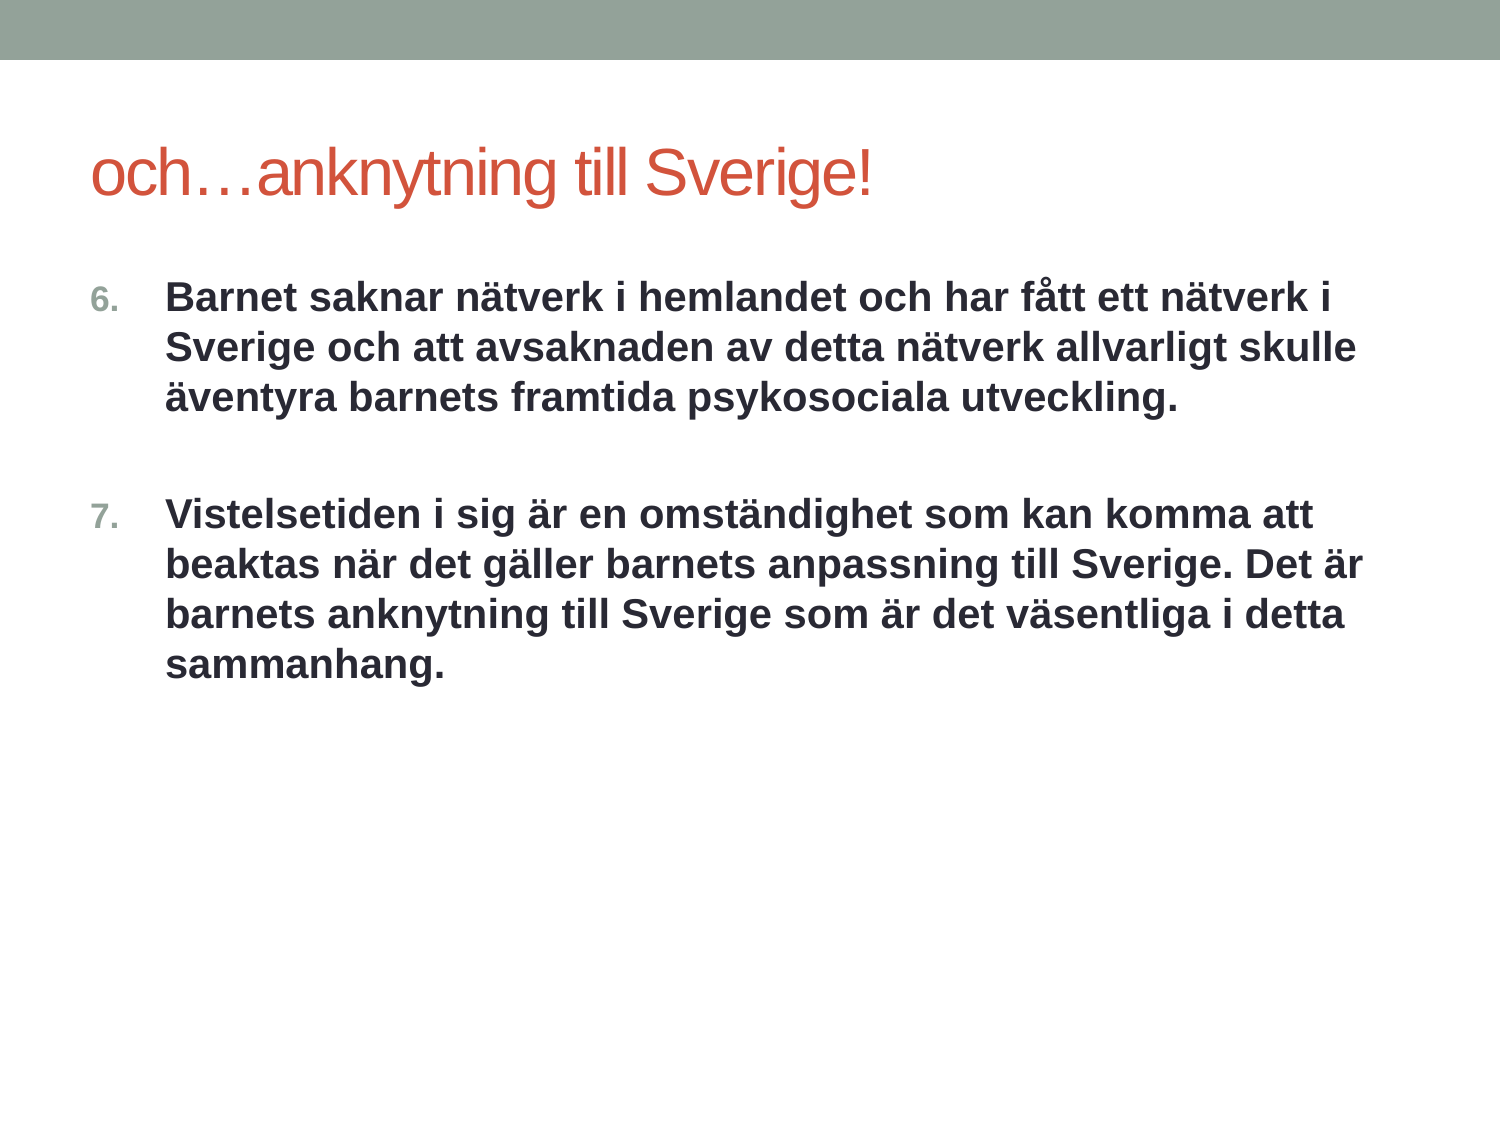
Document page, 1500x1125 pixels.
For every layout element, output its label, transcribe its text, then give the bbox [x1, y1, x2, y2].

title och…anknytning till Sverige! [75, 87, 1425, 250]
list Barnet saknar nätverk i hemlandet och har fått ett nätverk i Sverige och att avsaknaden av detta nätverk allvarligt skulle äventyra barnets framtida psykosociala utveckling. Vistelsetiden i sig är en omständighet som kan komma att beaktas när det gäller barnets anpassning till Sverige. Det är barnets anknytning till Sverige som är det väsentliga i detta sammanhang. [75, 262, 1425, 1063]
